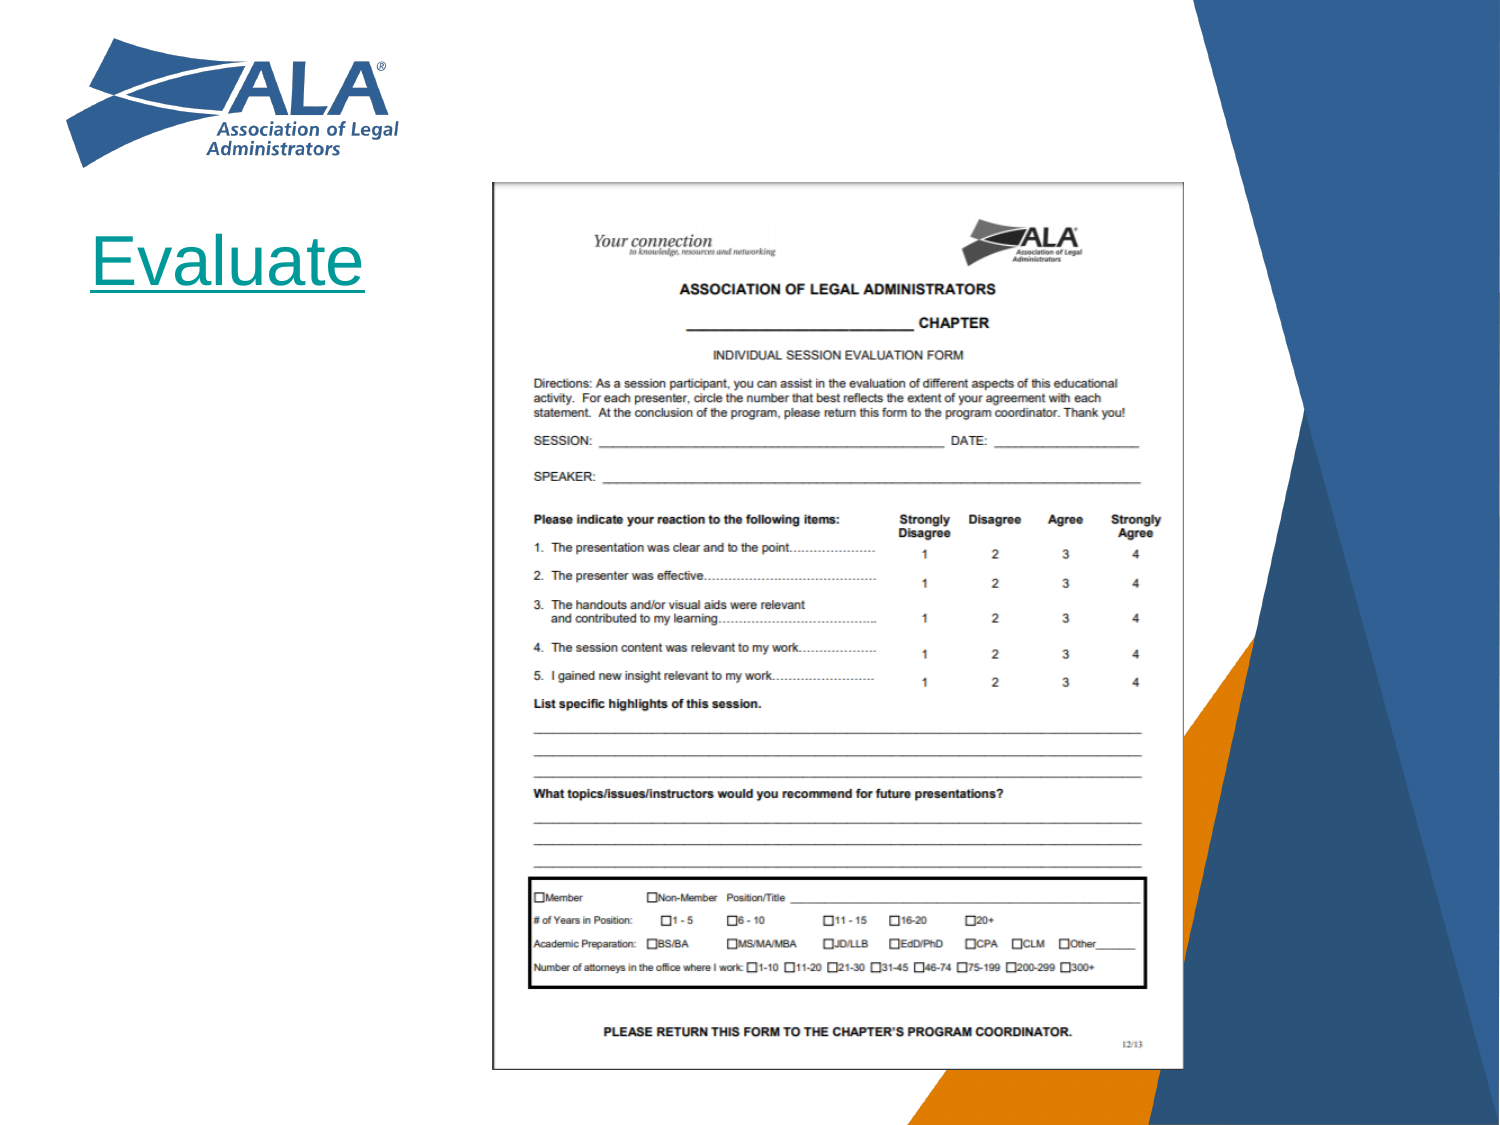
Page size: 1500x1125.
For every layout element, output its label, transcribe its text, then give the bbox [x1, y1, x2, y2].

picture [65, 38, 399, 168]
picture [907, 0, 1500, 1125]
title Evaluate [75, 163, 1075, 351]
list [492, 182, 1184, 1070]
